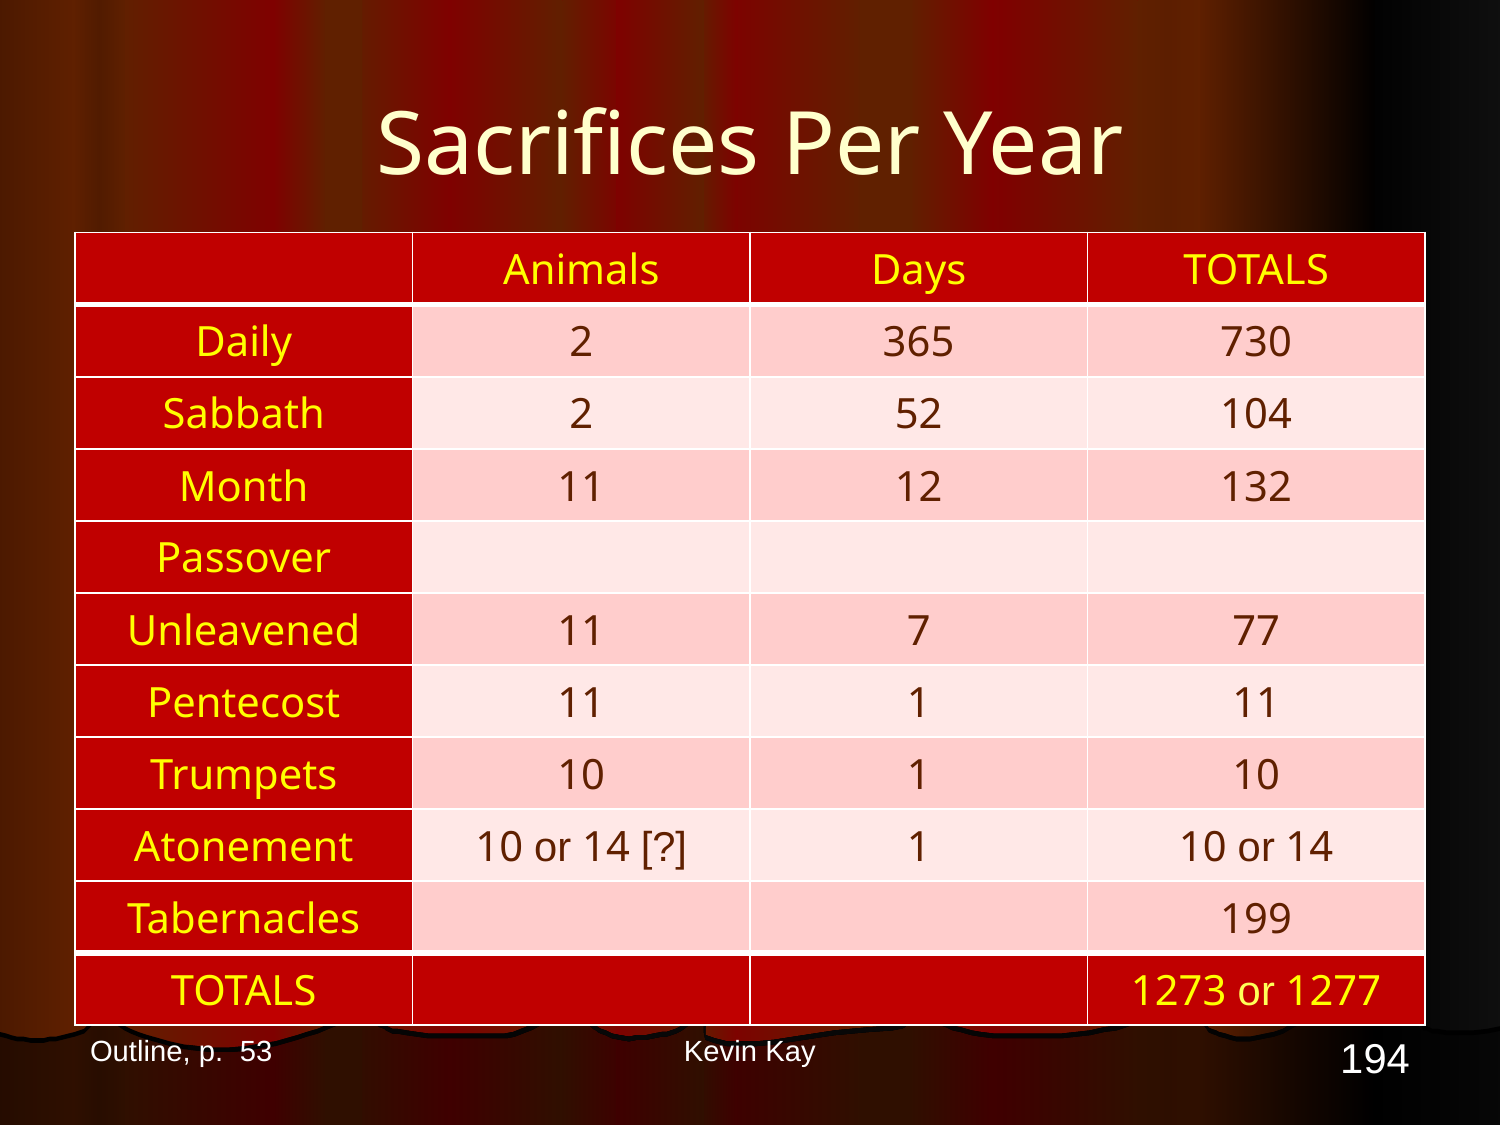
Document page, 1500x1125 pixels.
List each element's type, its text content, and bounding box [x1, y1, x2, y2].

table_cell [751, 882, 1087, 950]
footer Kevin Kay [512, 1025, 988, 1100]
table_cell 365 [751, 307, 1087, 376]
table_cell 10 or 14 [?] [413, 810, 749, 880]
table_header [76, 233, 412, 302]
table_cell Pentecost [76, 666, 412, 736]
table_cell 199 [1088, 882, 1424, 950]
table_cell 10 [1088, 738, 1424, 808]
table_cell 2 [413, 378, 749, 448]
table_cell [413, 522, 749, 592]
table_cell Unleavened [76, 594, 412, 664]
table_cell [751, 522, 1087, 592]
table_cell 52 [751, 378, 1087, 448]
table_cell Month [76, 450, 412, 520]
table_cell [413, 882, 749, 950]
table_cell 11 [413, 594, 749, 664]
slide_number Outline, p. 53 [75, 1025, 425, 1100]
table_cell 7 [751, 594, 1087, 664]
table_cell 10 [413, 738, 749, 808]
table_cell 132 [1088, 450, 1424, 520]
table_cell [751, 956, 1087, 1024]
table_cell Trumpets [76, 738, 412, 808]
table_cell 77 [1088, 594, 1424, 664]
table_cell 1 [751, 666, 1087, 736]
table_cell [413, 956, 749, 1024]
table_header Days [751, 233, 1087, 302]
table_cell [1088, 522, 1424, 592]
table_header Animals [413, 233, 749, 302]
table_cell 11 [413, 450, 749, 520]
table_cell Sabbath [76, 378, 412, 448]
table_cell Tabernacles [76, 882, 412, 950]
table_cell 11 [1088, 666, 1424, 736]
table_cell 104 [1088, 378, 1424, 448]
title Sacrifices Per Year [75, 45, 1425, 232]
table_cell 1273 or 1277 [1088, 956, 1424, 1024]
table_cell 10 or 14 [1088, 810, 1424, 880]
table_cell 11 [413, 666, 749, 736]
table_cell 1 [751, 810, 1087, 880]
table_cell TOTALS [76, 956, 412, 1024]
table_cell Atonement [76, 810, 412, 880]
table_cell Daily [76, 307, 412, 376]
table_cell Passover [76, 522, 412, 592]
table_header TOTALS [1088, 233, 1424, 302]
table_cell 12 [751, 450, 1087, 520]
table_cell 2 [413, 307, 749, 376]
slide_number 194 [1074, 1024, 1425, 1100]
table_cell 730 [1088, 307, 1424, 376]
table_cell 1 [751, 738, 1087, 808]
